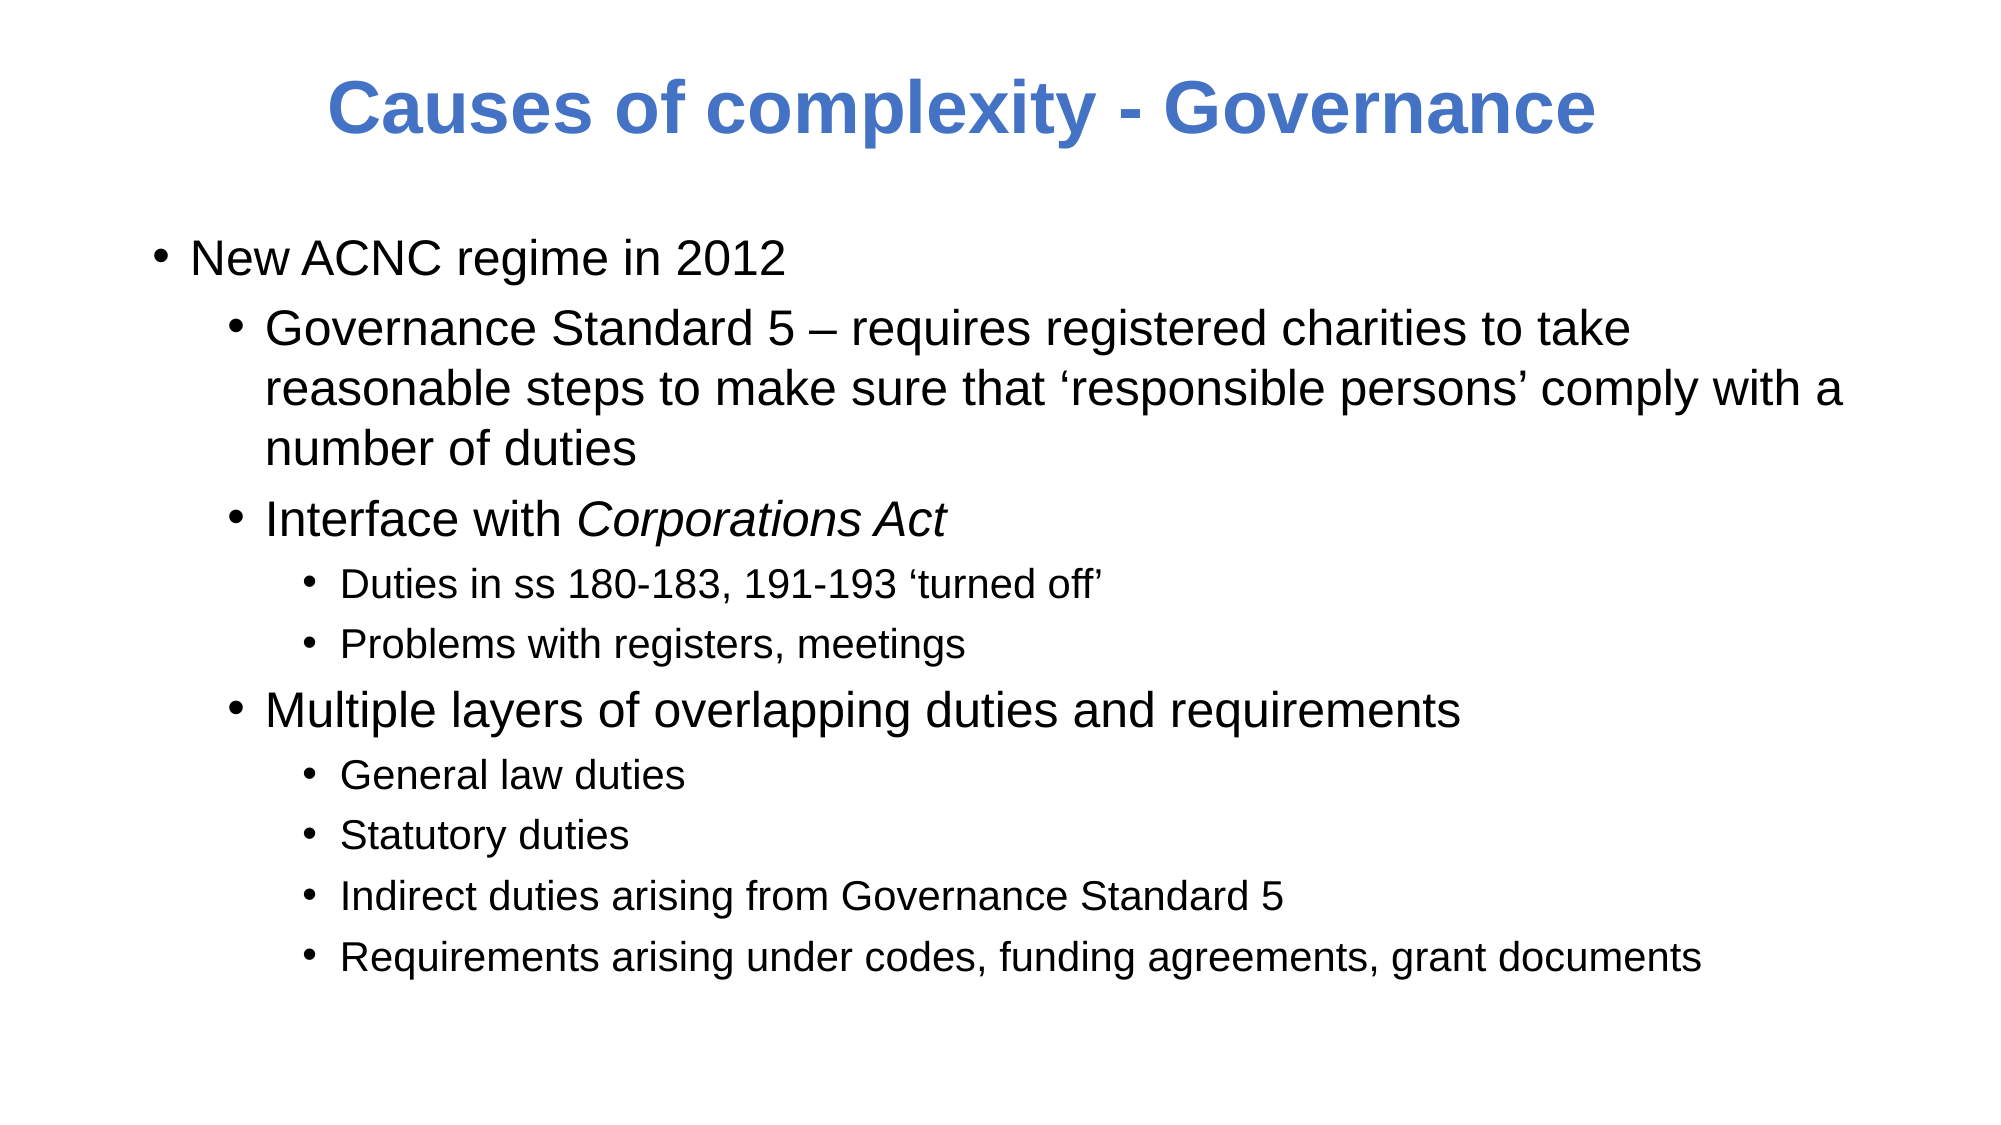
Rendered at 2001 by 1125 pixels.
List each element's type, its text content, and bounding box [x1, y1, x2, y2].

list New ACNC regime in 2012 Governance Standard 5 – requires registered charities to take reasonable steps to make sure that ‘responsible persons’ comply with a number of duties Interface with Corporations Act Duties in ss 180-183, 191-193 ‘turned off’ Problems with registers, meetings Multiple layers of overlapping duties and requirements General law duties Statutory duties Indirect duties arising from Governance Standard 5 Requirements arising under codes, funding agreements, grant documents [137, 217, 1863, 1028]
title Causes of complexity - Governance [312, 0, 1831, 217]
